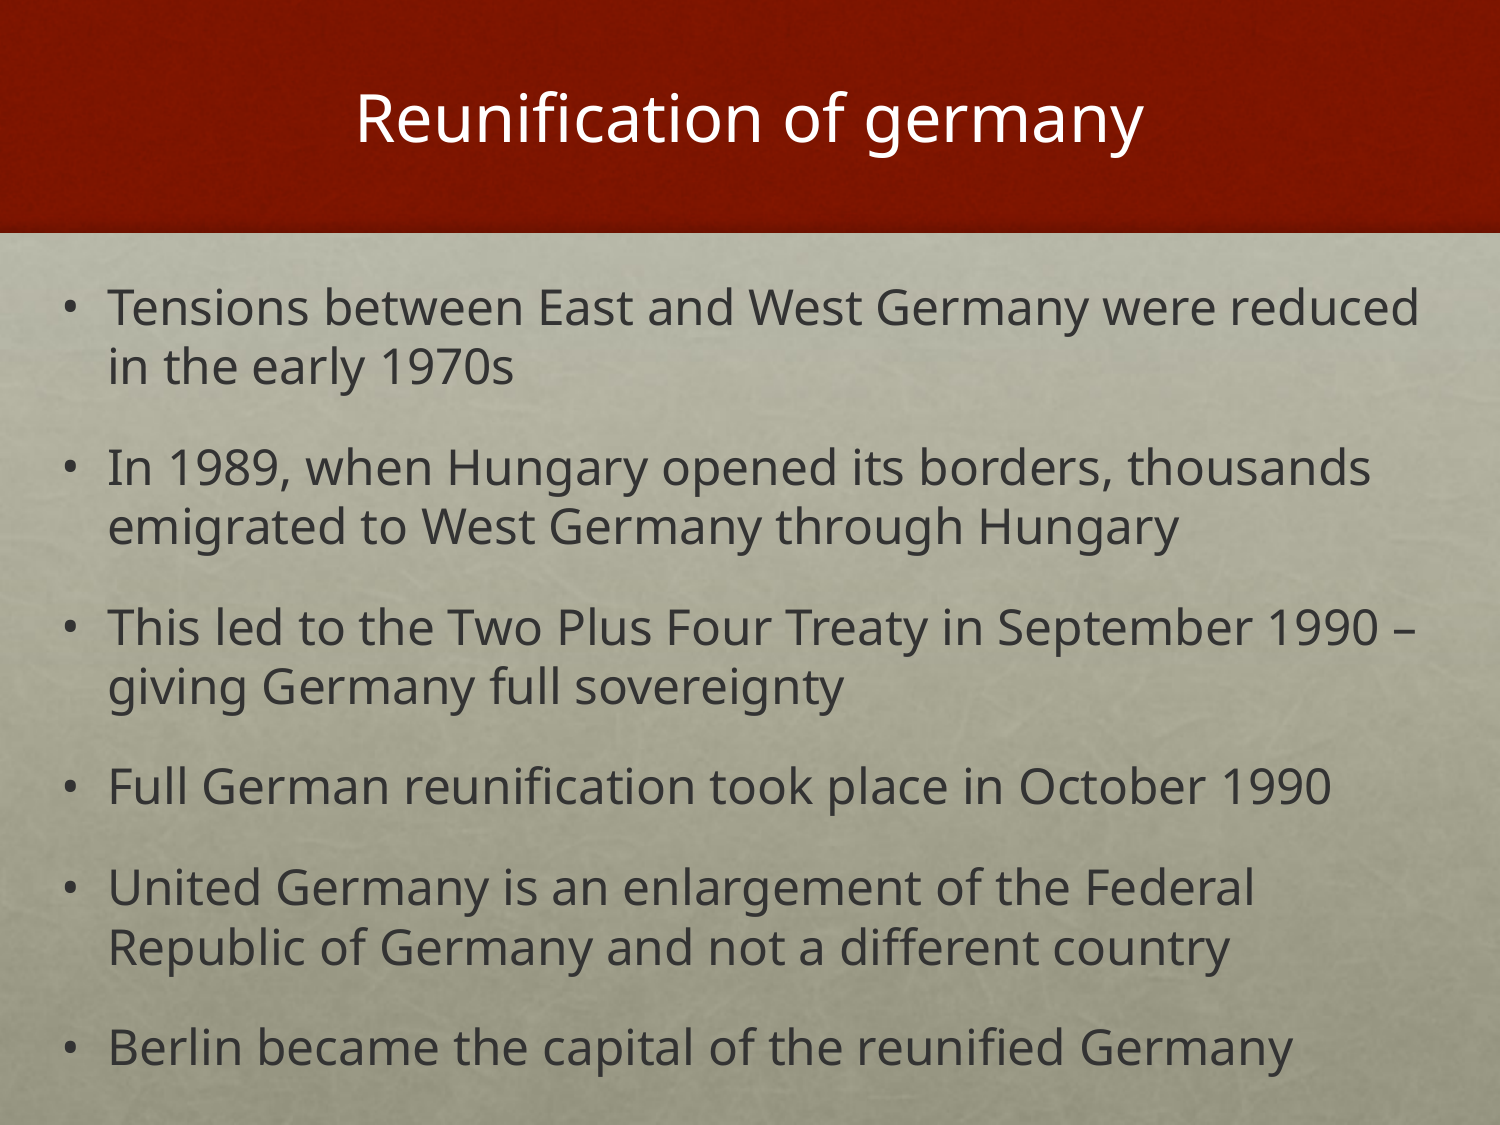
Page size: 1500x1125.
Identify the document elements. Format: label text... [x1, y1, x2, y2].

list Tensions between East and West Germany were reduced in the early 1970s In 1989, when Hungary opened its borders, thousands emigrated to West Germany through Hungary This led to the Two Plus Four Treaty in September 1990 – giving Germany full sovereignty Full German reunification took place in October 1990 United Germany is an enlargement of the Federal Republic of Germany and not a different country Berlin became the capital of the reunified Germany [46, 268, 1454, 1089]
picture [0, 214, 1500, 1125]
title Reunification of germany [127, 10, 1372, 221]
